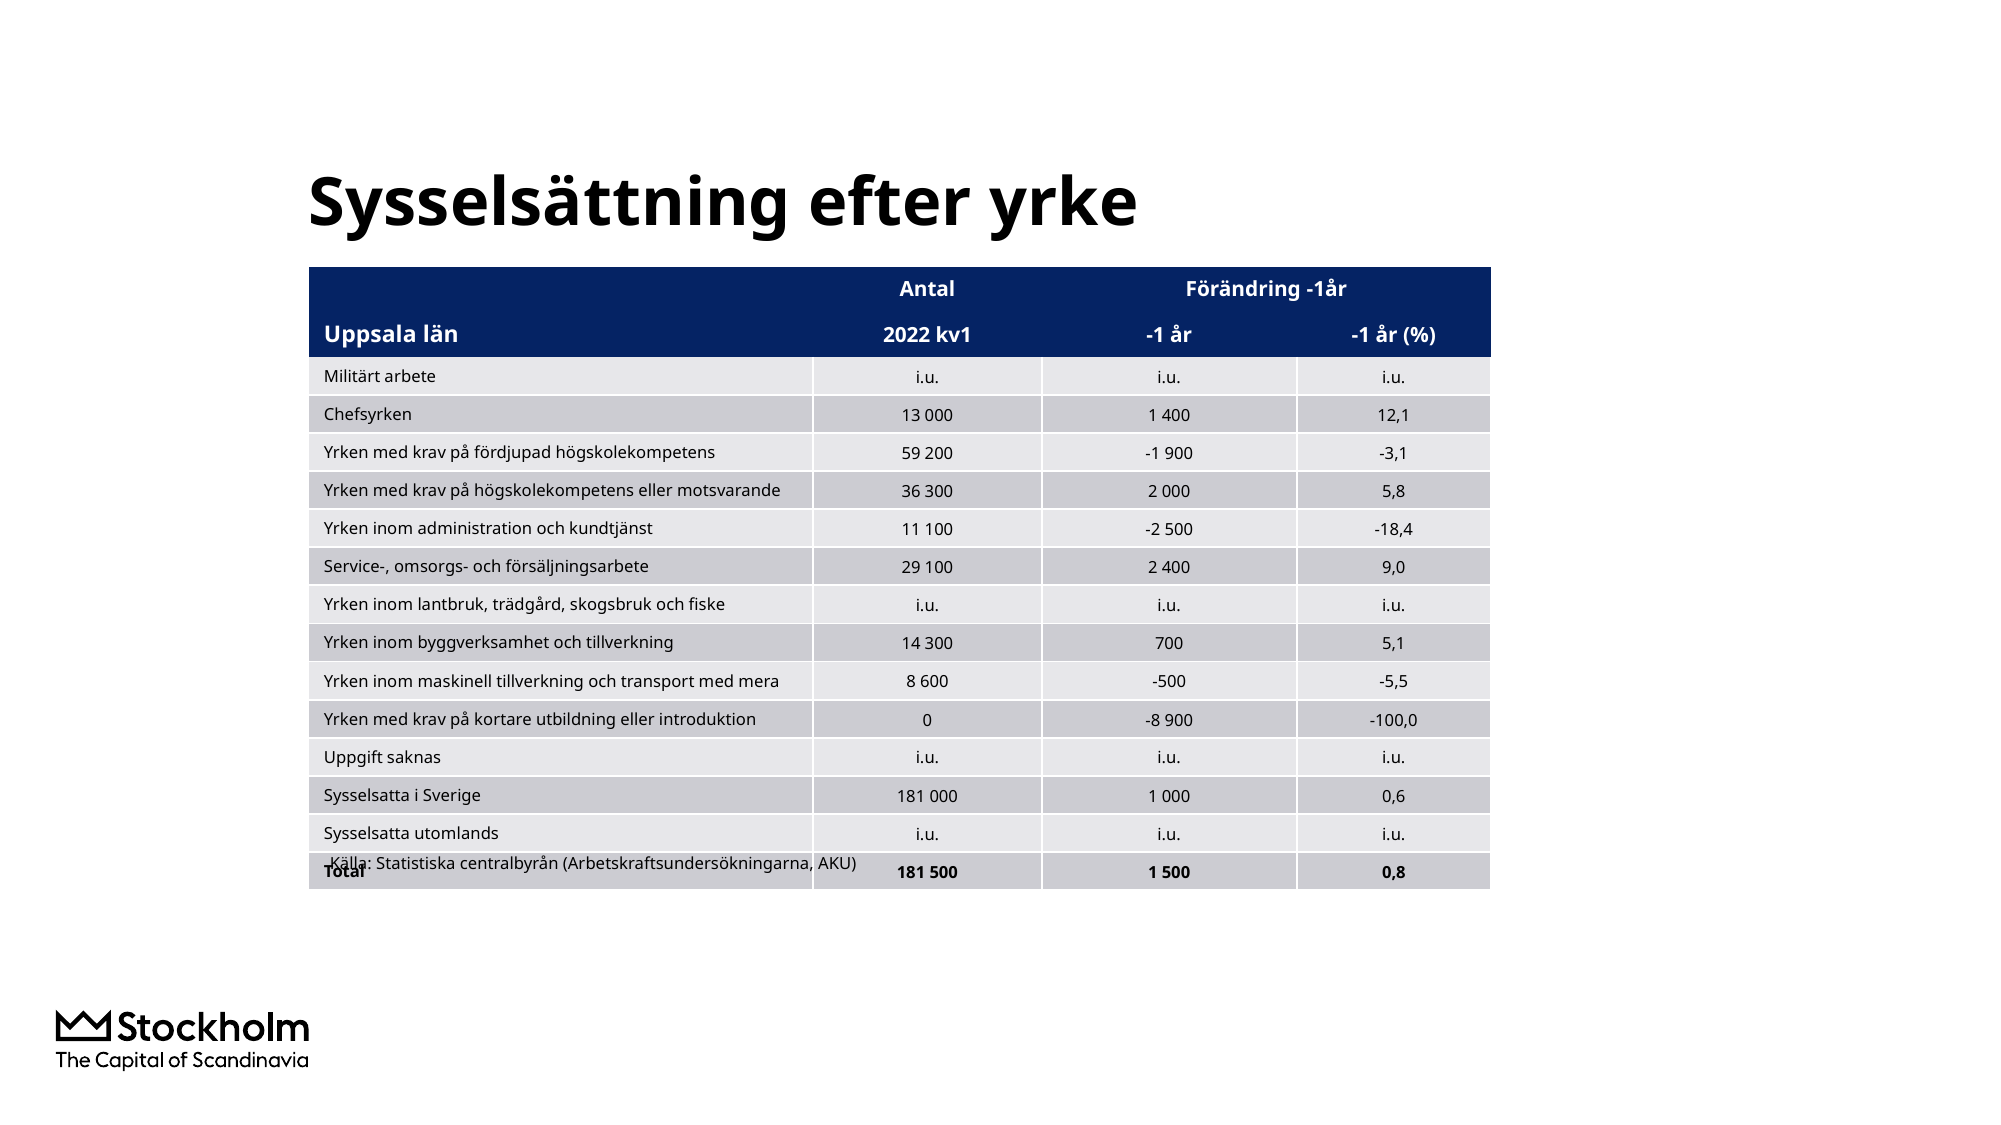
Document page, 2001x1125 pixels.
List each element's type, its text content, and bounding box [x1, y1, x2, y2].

table_cell Sysselsatta i Sverige [309, 777, 812, 813]
table_cell 11 100 [814, 510, 1041, 546]
table_cell -1 år (%) [1297, 311, 1491, 357]
table_cell 0 [814, 701, 1041, 737]
table_cell 2 000 [1043, 472, 1296, 508]
table_cell i.u. [1043, 586, 1296, 623]
table_cell 0,6 [1298, 777, 1490, 813]
table_cell Yrken inom lantbruk, trädgård, skogsbruk och fiske [309, 586, 812, 623]
table_header Antal [813, 267, 1042, 311]
table_cell i.u. [814, 815, 1041, 851]
table_cell Yrken med krav på kortare utbildning eller introduktion [309, 701, 812, 737]
table_cell -500 [1043, 662, 1296, 699]
table_cell Sysselsatta utomlands [309, 815, 812, 851]
table_cell 36 300 [814, 472, 1041, 508]
table_cell i.u. [1043, 815, 1296, 851]
table_cell i.u. [1298, 357, 1490, 394]
table_cell 1 500 [1043, 853, 1296, 889]
table_cell i.u. [1043, 357, 1296, 394]
table_cell 14 300 [814, 624, 1041, 661]
table_cell i.u. [1298, 815, 1490, 851]
table_cell 5,8 [1298, 472, 1490, 508]
table_cell Chefsyrken [309, 396, 812, 432]
table_cell 181 000 [814, 777, 1041, 813]
table_cell 12,1 [1298, 396, 1490, 432]
table_cell -1 år [1042, 311, 1297, 357]
table_cell 700 [1043, 624, 1296, 661]
table_cell -2 500 [1043, 510, 1296, 546]
table_cell Uppgift saknas [309, 739, 812, 775]
table_cell 1 000 [1043, 777, 1296, 813]
table_header [309, 267, 813, 311]
table_cell -5,5 [1298, 662, 1490, 699]
table_cell 181 500 [814, 853, 1041, 889]
table_cell i.u. [1298, 739, 1490, 775]
table_cell 59 200 [814, 434, 1041, 470]
table_cell -8 900 [1043, 701, 1296, 737]
table_cell -3,1 [1298, 434, 1490, 470]
table_cell Militärt arbete [309, 357, 812, 394]
table_cell i.u. [814, 739, 1041, 775]
table_cell 1 400 [1043, 396, 1296, 432]
table_cell 2 400 [1043, 548, 1296, 584]
table_cell 9,0 [1298, 548, 1490, 584]
table_cell -1 900 [1043, 434, 1296, 470]
table_cell Yrken inom administration och kundtjänst [309, 510, 812, 546]
table_cell Yrken inom byggverksamhet och tillverkning [309, 624, 812, 661]
table_cell 13 000 [814, 396, 1041, 432]
table_cell Yrken med krav på högskolekompetens eller motsvarande [309, 472, 812, 508]
table_cell 2022 kv1 [813, 311, 1042, 357]
table_cell Yrken med krav på fördjupad högskolekompetens [309, 434, 812, 470]
table_cell Yrken inom maskinell tillverkning och transport med mera [309, 662, 812, 699]
table_cell i.u. [814, 586, 1041, 623]
table_cell i.u. [1298, 586, 1490, 623]
table_cell 8 600 [814, 662, 1041, 699]
table_cell 0,8 [1298, 853, 1490, 889]
table_cell i.u. [814, 357, 1041, 394]
text_box Källa: Statistiska centralbyrån (Arbetskraftsundersökningarna, AKU) [315, 845, 873, 880]
title Sysselsättning efter yrke [308, 56, 1692, 239]
table_cell -18,4 [1298, 510, 1490, 546]
table_header Förändring -1år [1042, 267, 1491, 311]
table_cell Total [309, 853, 812, 889]
table_cell Uppsala län [309, 311, 813, 357]
table_cell -100,0 [1298, 701, 1490, 737]
table_cell 29 100 [814, 548, 1041, 584]
table_cell Service-, omsorgs- och försäljningsarbete [309, 548, 812, 584]
table_cell i.u. [1043, 739, 1296, 775]
table_cell 5,1 [1298, 624, 1490, 661]
